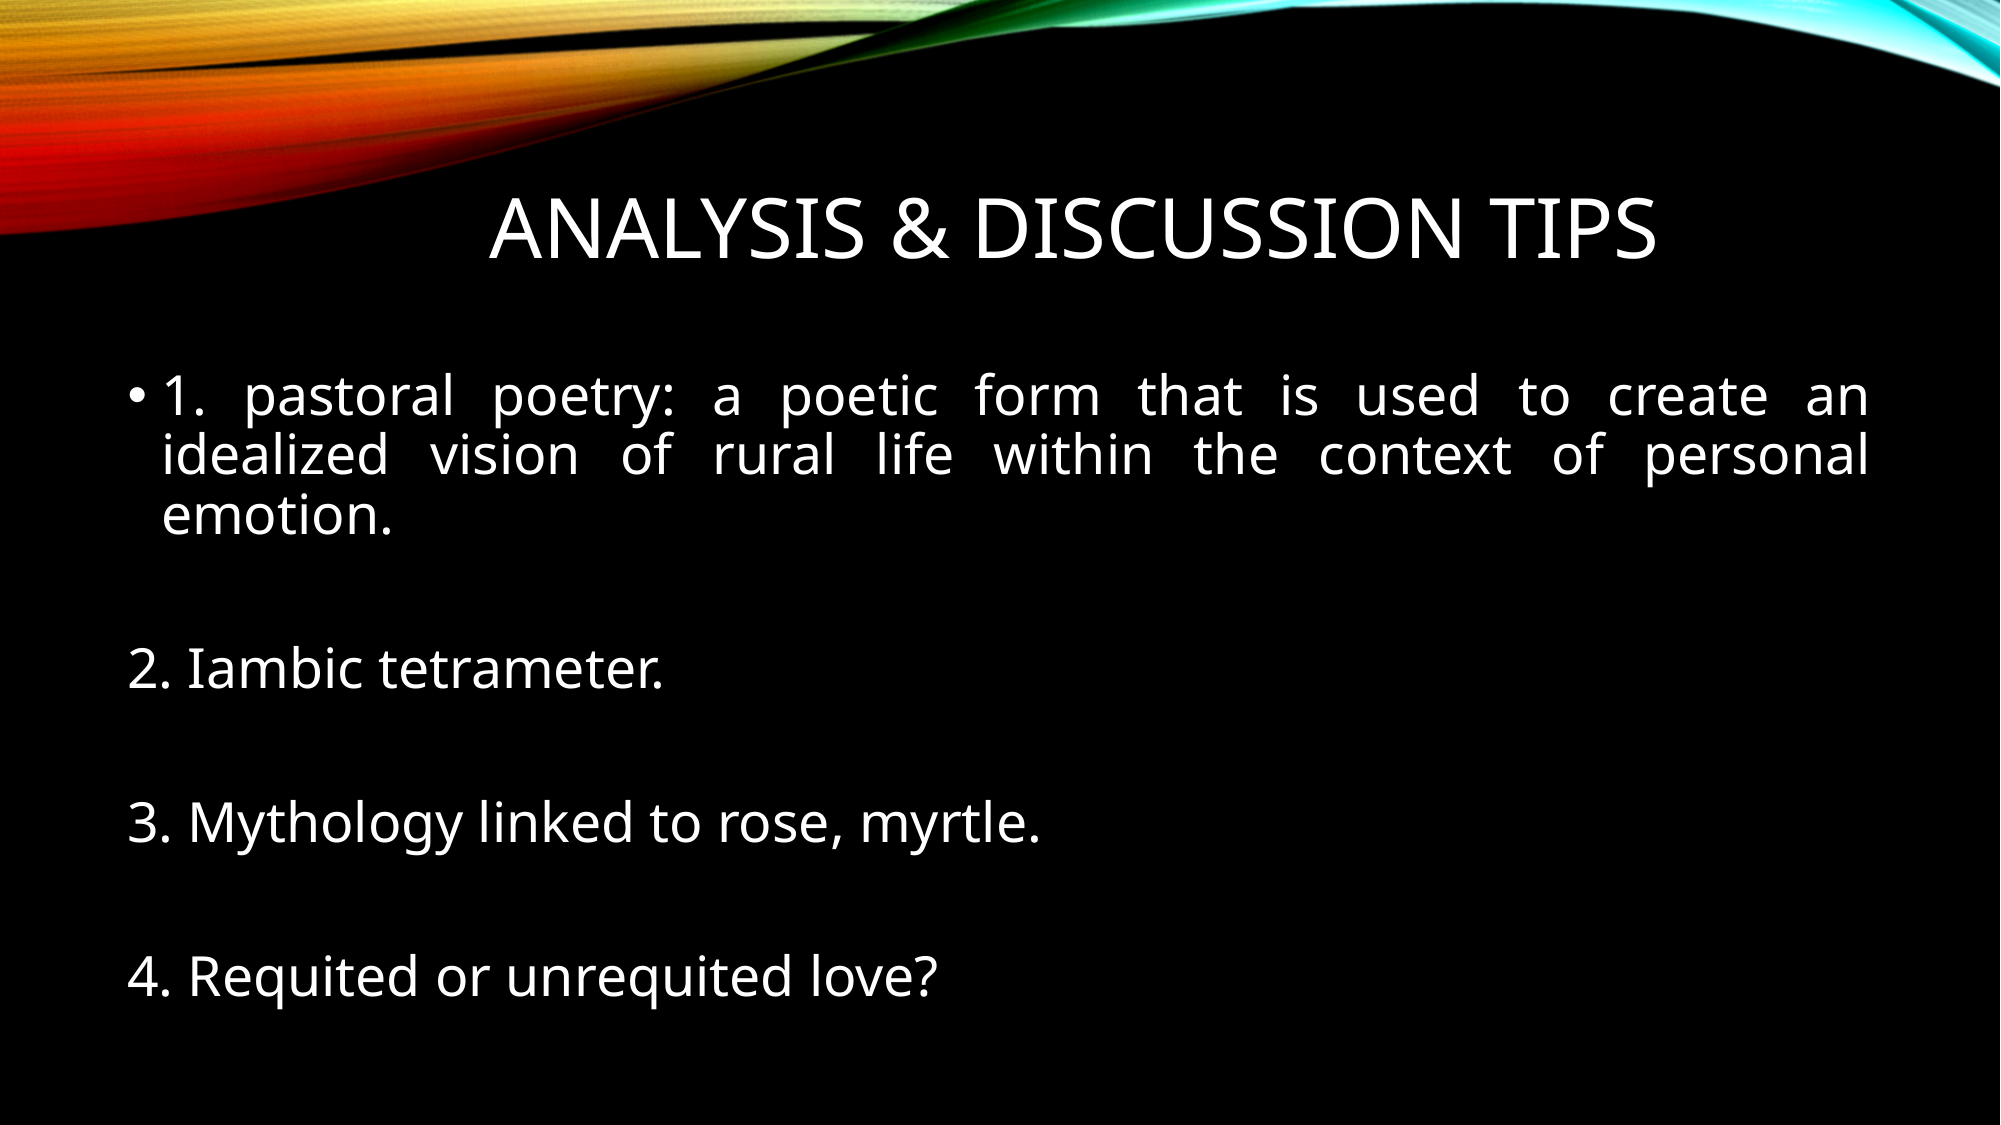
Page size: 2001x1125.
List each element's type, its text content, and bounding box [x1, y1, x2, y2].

picture [0, 0, 2000, 237]
list 1. pastoral poetry: a poetic form that is used to create an idealized vision of rural life within the context of personal emotion. 2. Iambic tetrameter. 3. Mythology linked to rose, myrtle. 4. Requited or unrequited love? [112, 360, 1888, 1021]
title Analysis & Discussion Tips [474, 125, 1888, 338]
